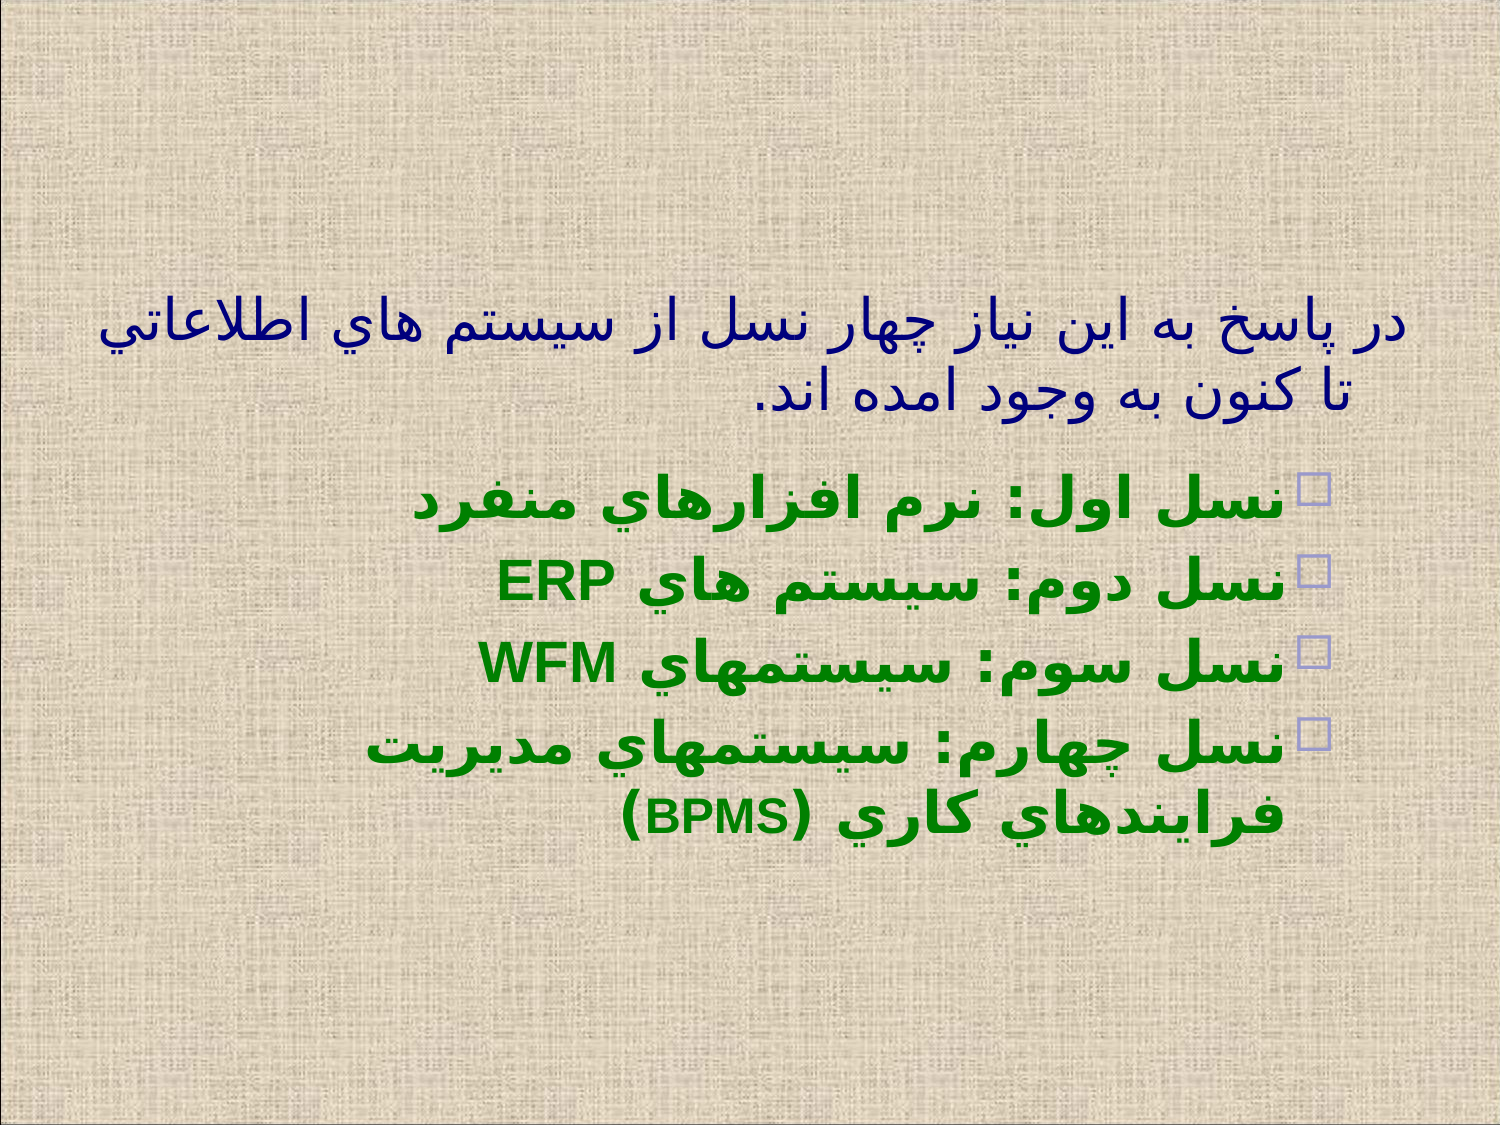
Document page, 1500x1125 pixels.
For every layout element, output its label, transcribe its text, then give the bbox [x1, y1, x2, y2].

picture [0, 0, 1500, 1125]
list در پاسخ به اين نياز چهار نسل از سيستم هاي اطلاعاتي تا كنون به وجود امده اند. نسل اول: نرم افزارهاي منفرد نسل دوم: سيستم هاي ERP نسل سوم: سيستمهاي WFM نسل چهارم: سيستمهاي مديريت فرايندهاي كاري (BPMS) [75, 275, 1425, 963]
